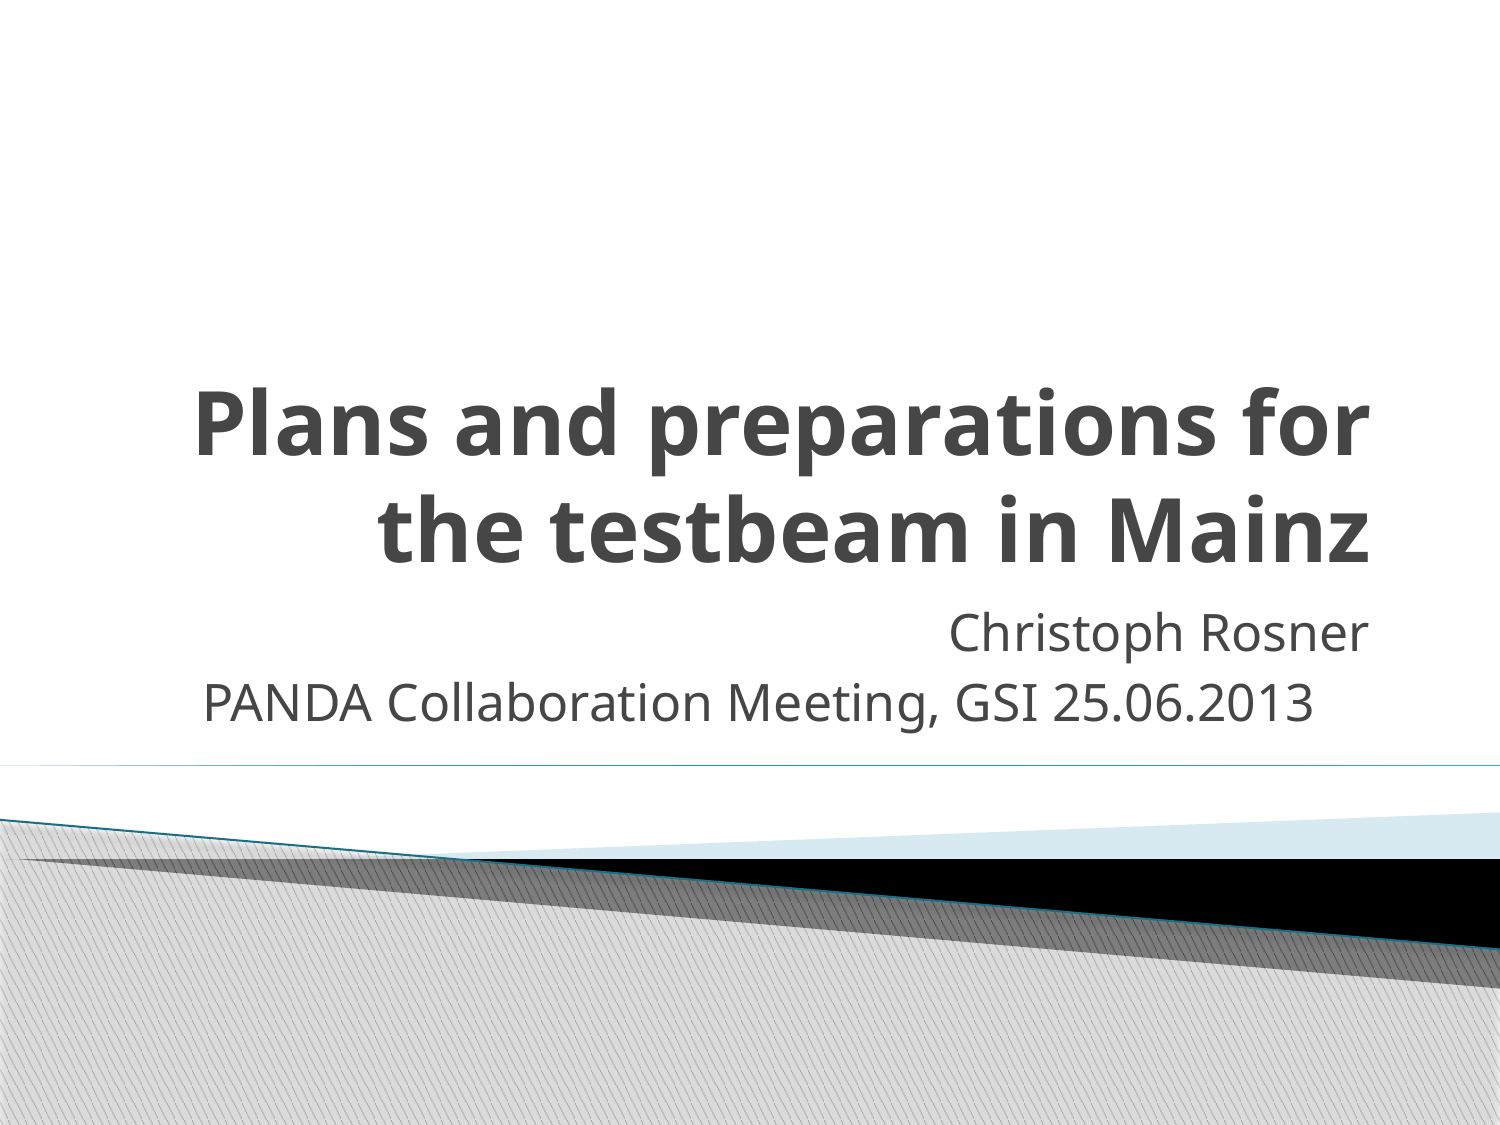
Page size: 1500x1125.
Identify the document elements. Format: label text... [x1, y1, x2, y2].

picture [5, 859, 1500, 989]
subtitle Christoph Rosner PANDA Collaboration Meeting, GSI 25.06.2013 [112, 592, 1388, 790]
title Plans and preparations for the testbeam in Mainz [112, 287, 1388, 588]
